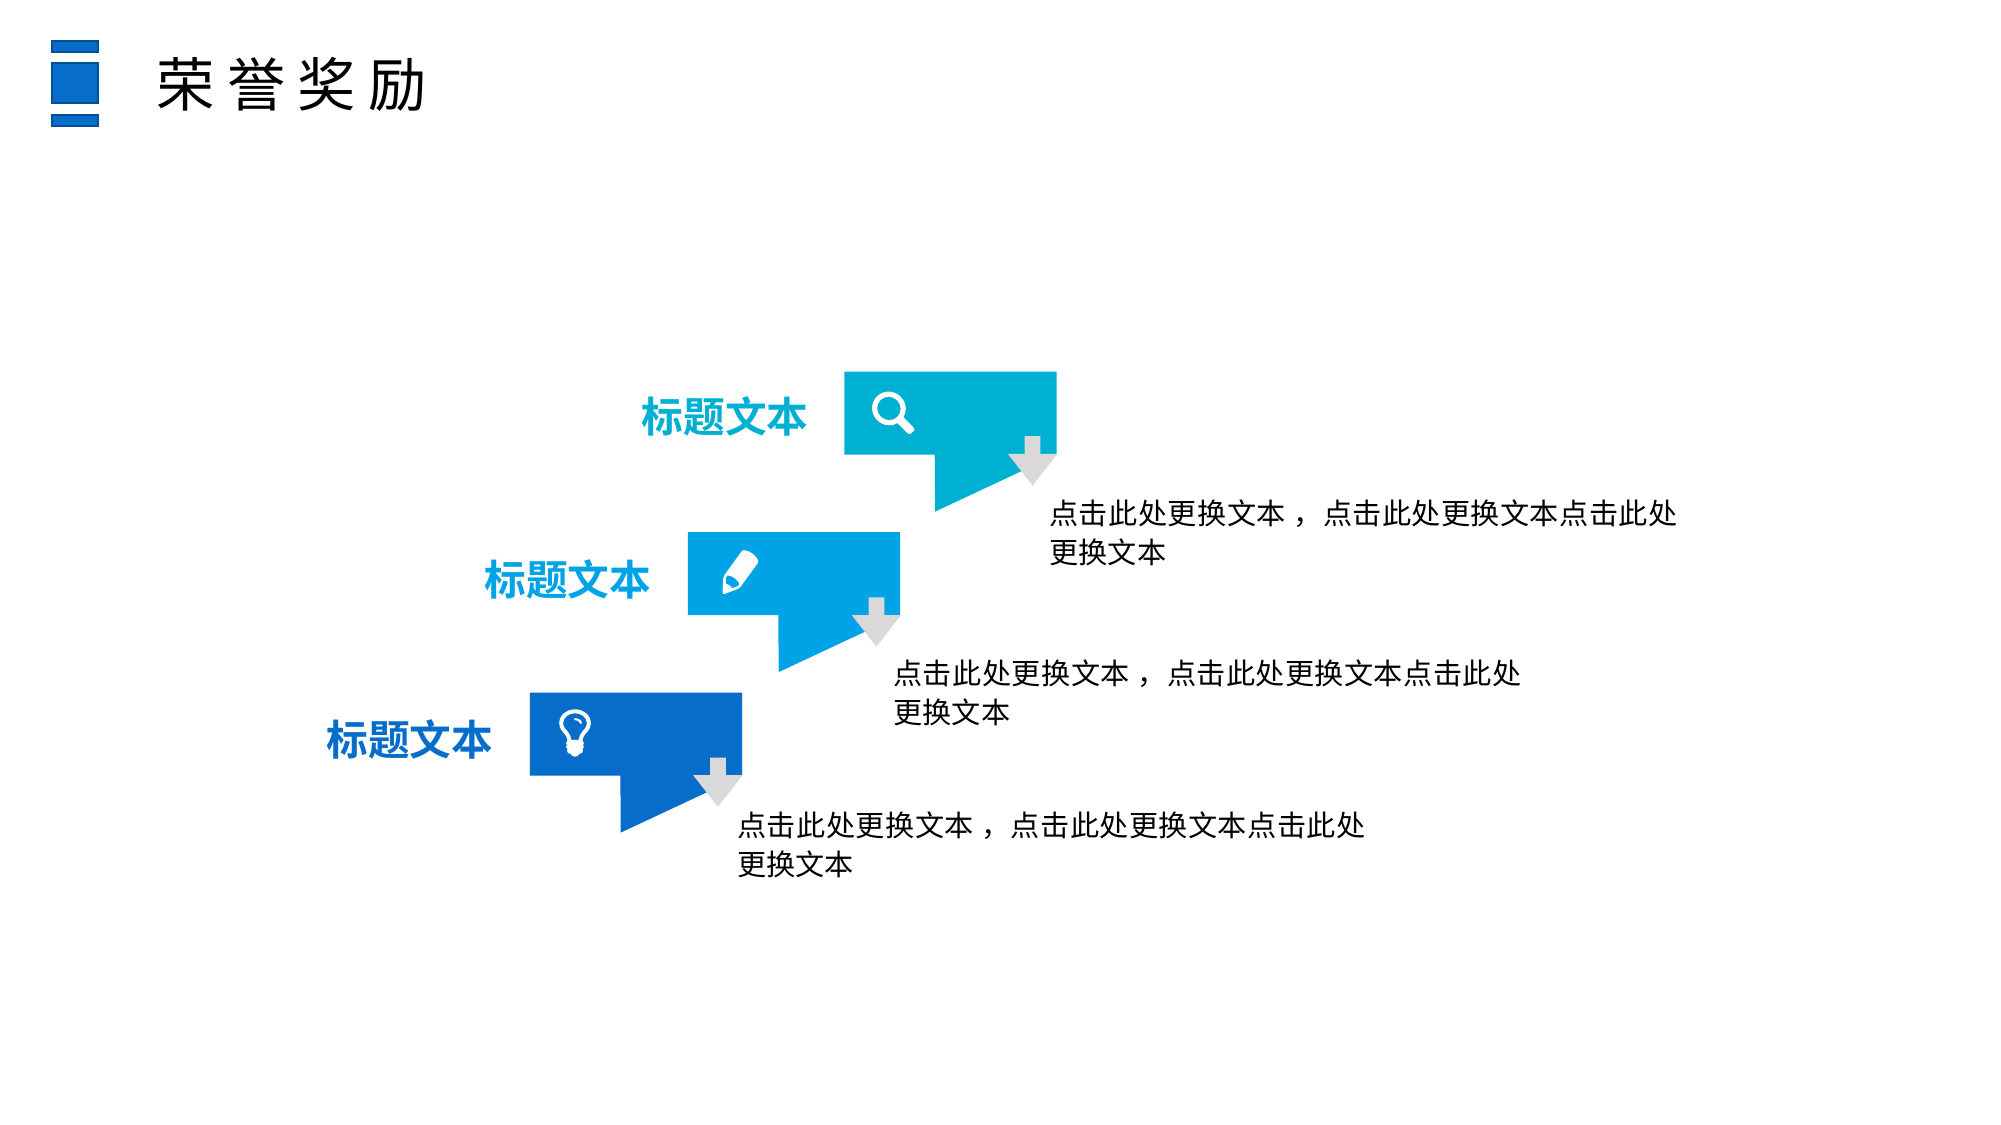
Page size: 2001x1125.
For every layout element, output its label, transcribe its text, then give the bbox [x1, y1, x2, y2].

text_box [51, 40, 99, 126]
text_box 荣誉奖励 [141, 40, 577, 126]
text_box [307, 371, 1693, 909]
